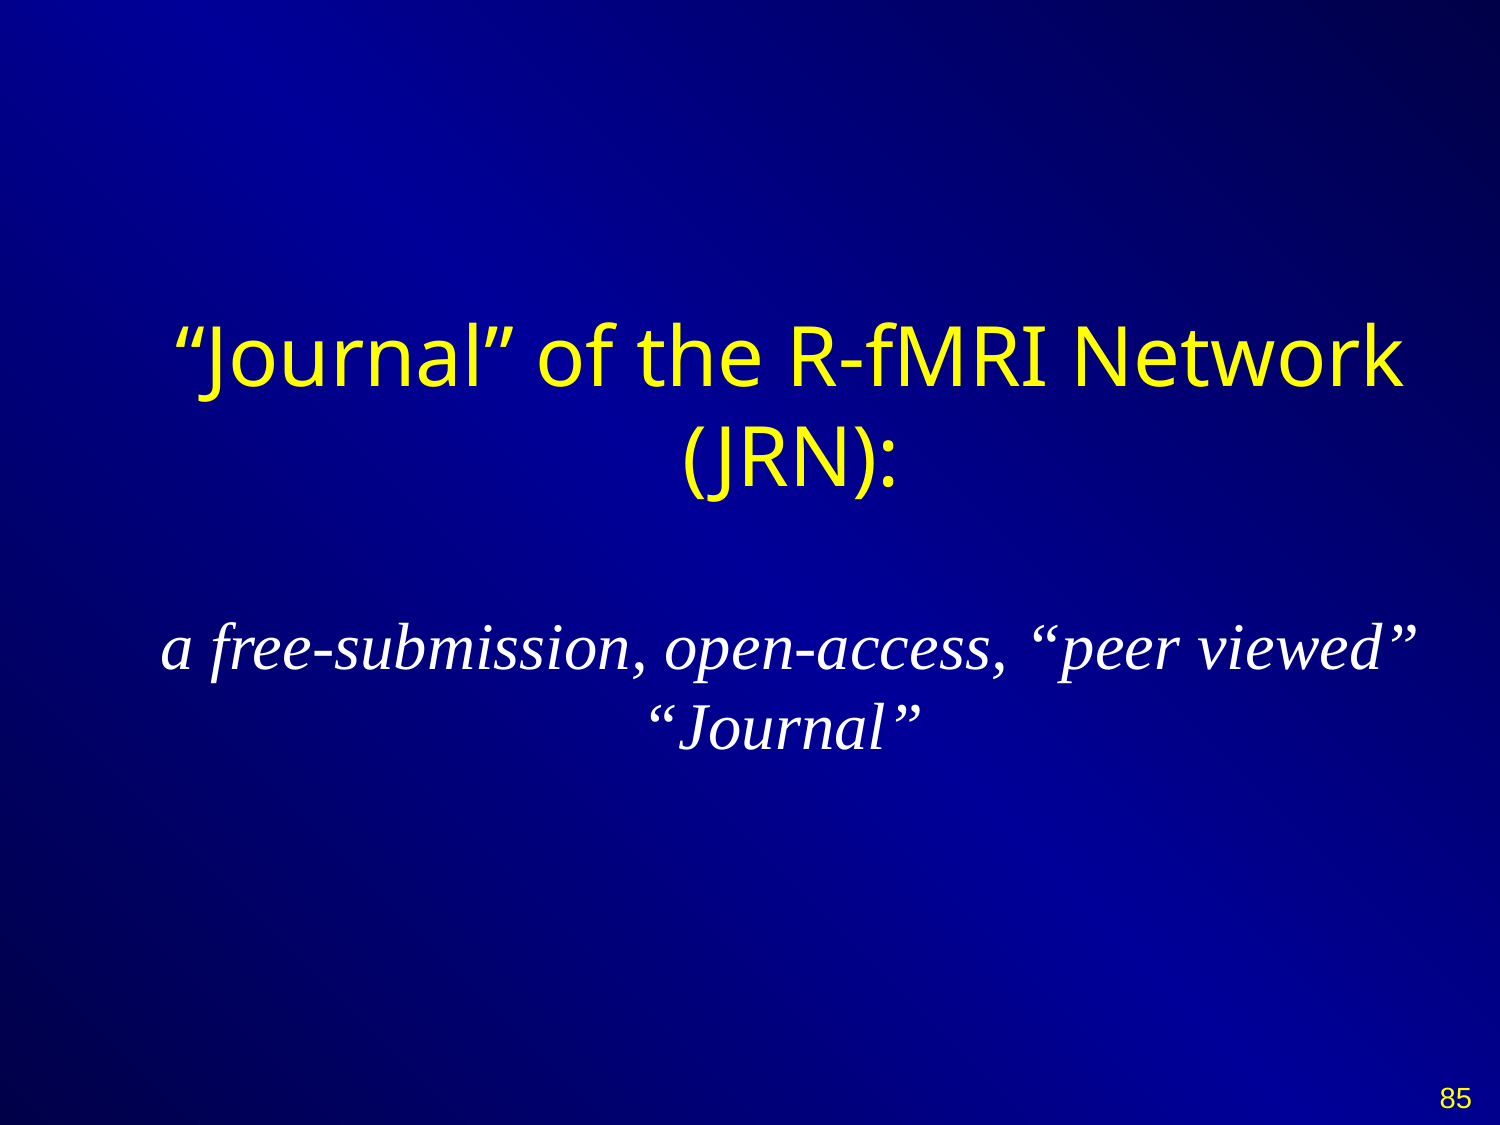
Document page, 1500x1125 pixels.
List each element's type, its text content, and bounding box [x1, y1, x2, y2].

title “Journal” of the R-fMRI Network (JRN): a free-submission, open-access, “peer viewed” “Journal” [135, 326, 1447, 740]
text_box 85 [1411, 1072, 1500, 1125]
